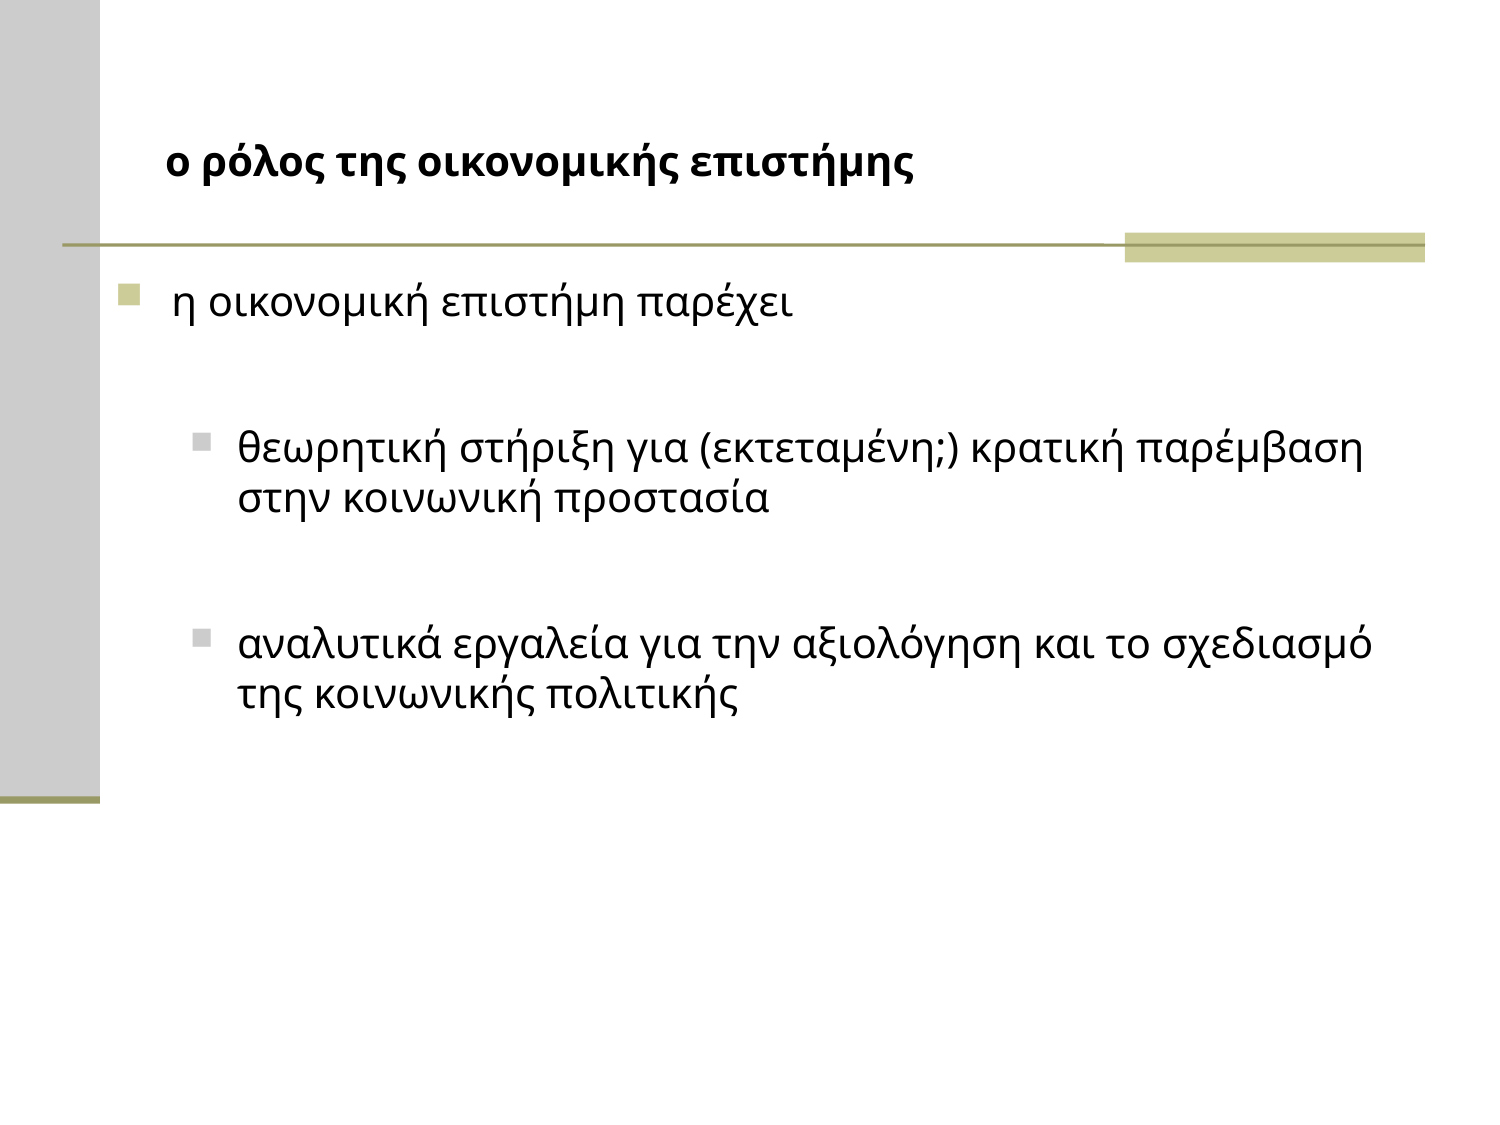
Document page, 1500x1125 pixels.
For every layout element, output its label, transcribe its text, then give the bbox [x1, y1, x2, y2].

list η οικονομική επιστήμη παρέχει θεωρητική στήριξη για (εκτεταμένη;) κρατική παρέμβαση στην κοινωνική προστασία αναλυτικά εργαλεία για την αξιολόγηση και το σχεδιασμό της κοινωνικής πολιτικής [100, 267, 1442, 775]
title ο ρόλος της οικονομικής επιστήμης [150, 87, 1425, 233]
